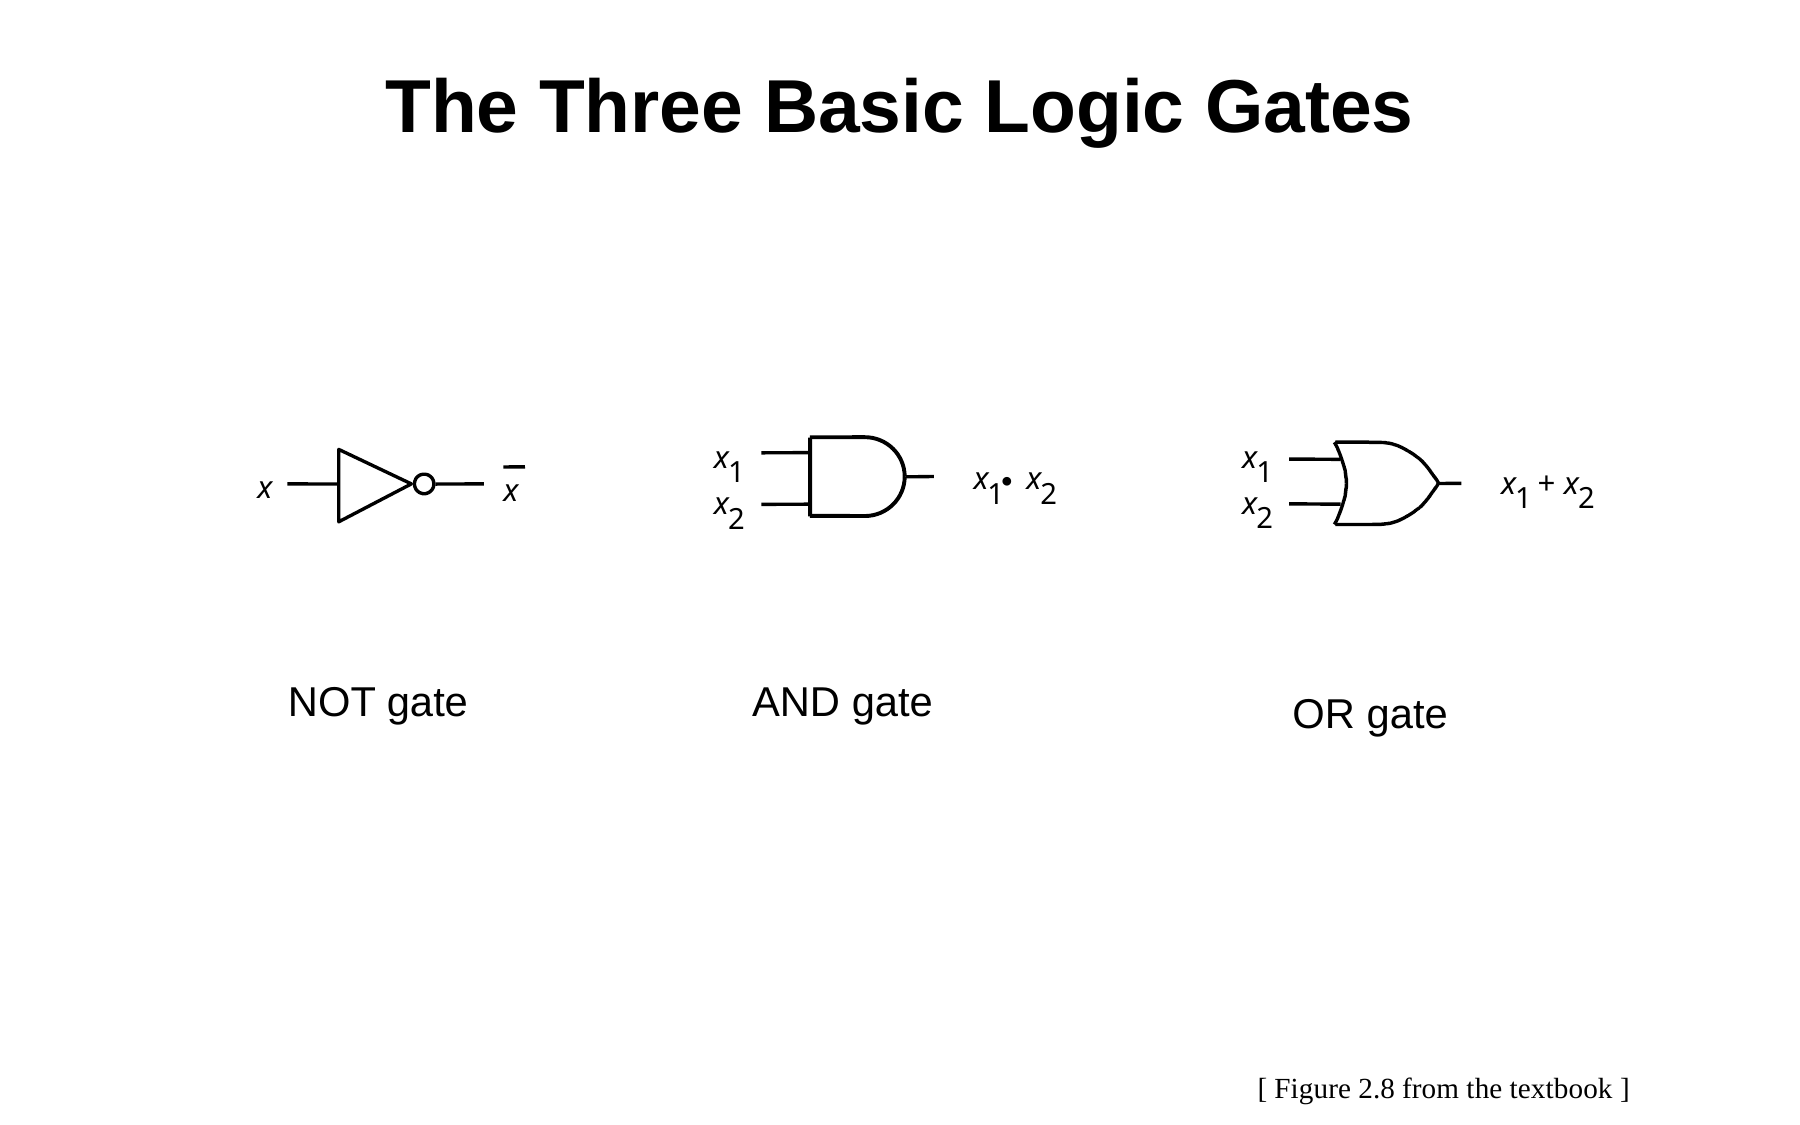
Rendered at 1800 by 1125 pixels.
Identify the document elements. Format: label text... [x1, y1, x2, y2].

text_box The Three Basic Logic Gates [149, 50, 1650, 163]
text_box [1241, 436, 1602, 536]
text_box NOT gate [287, 675, 478, 726]
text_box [713, 436, 1064, 536]
text_box AND gate [752, 674, 943, 725]
text_box OR gate [1292, 686, 1457, 738]
text_box [ Figure 2.8 from the textbook ] [1242, 1062, 1646, 1113]
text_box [256, 449, 528, 523]
